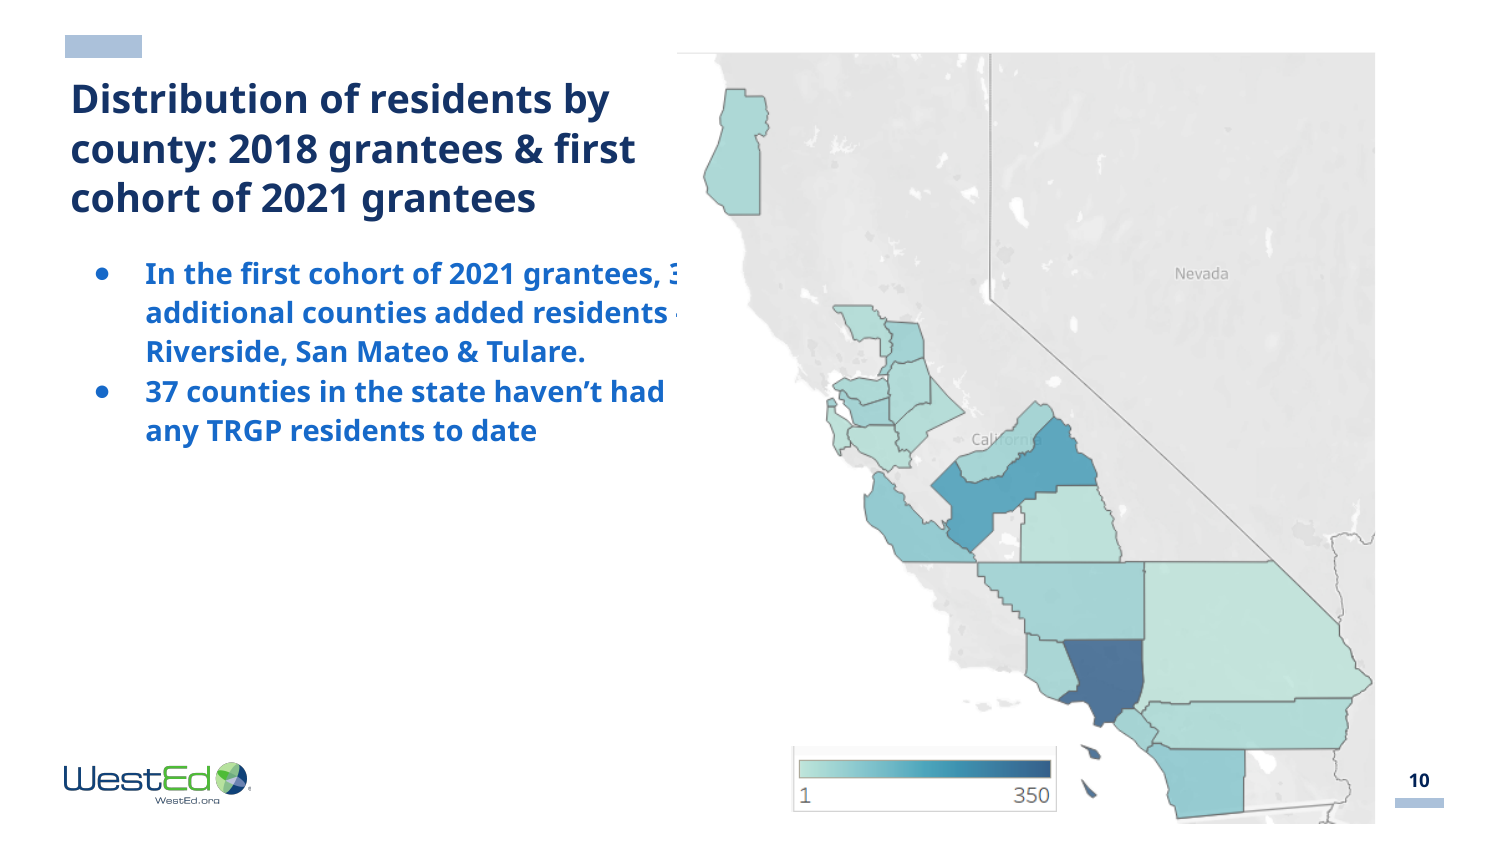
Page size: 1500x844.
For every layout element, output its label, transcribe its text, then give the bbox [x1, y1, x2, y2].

picture [676, 49, 1376, 824]
list In the first cohort of 2021 grantees, 3 additional counties added residents - Riverside, San Mateo & Tulare. 37 counties in the state haven’t had any TRGP residents to date [64, 248, 671, 780]
title Distribution of residents by county: 2018 grantees & first cohort of 2021 grantees [64, 68, 671, 166]
picture [64, 780, 251, 804]
